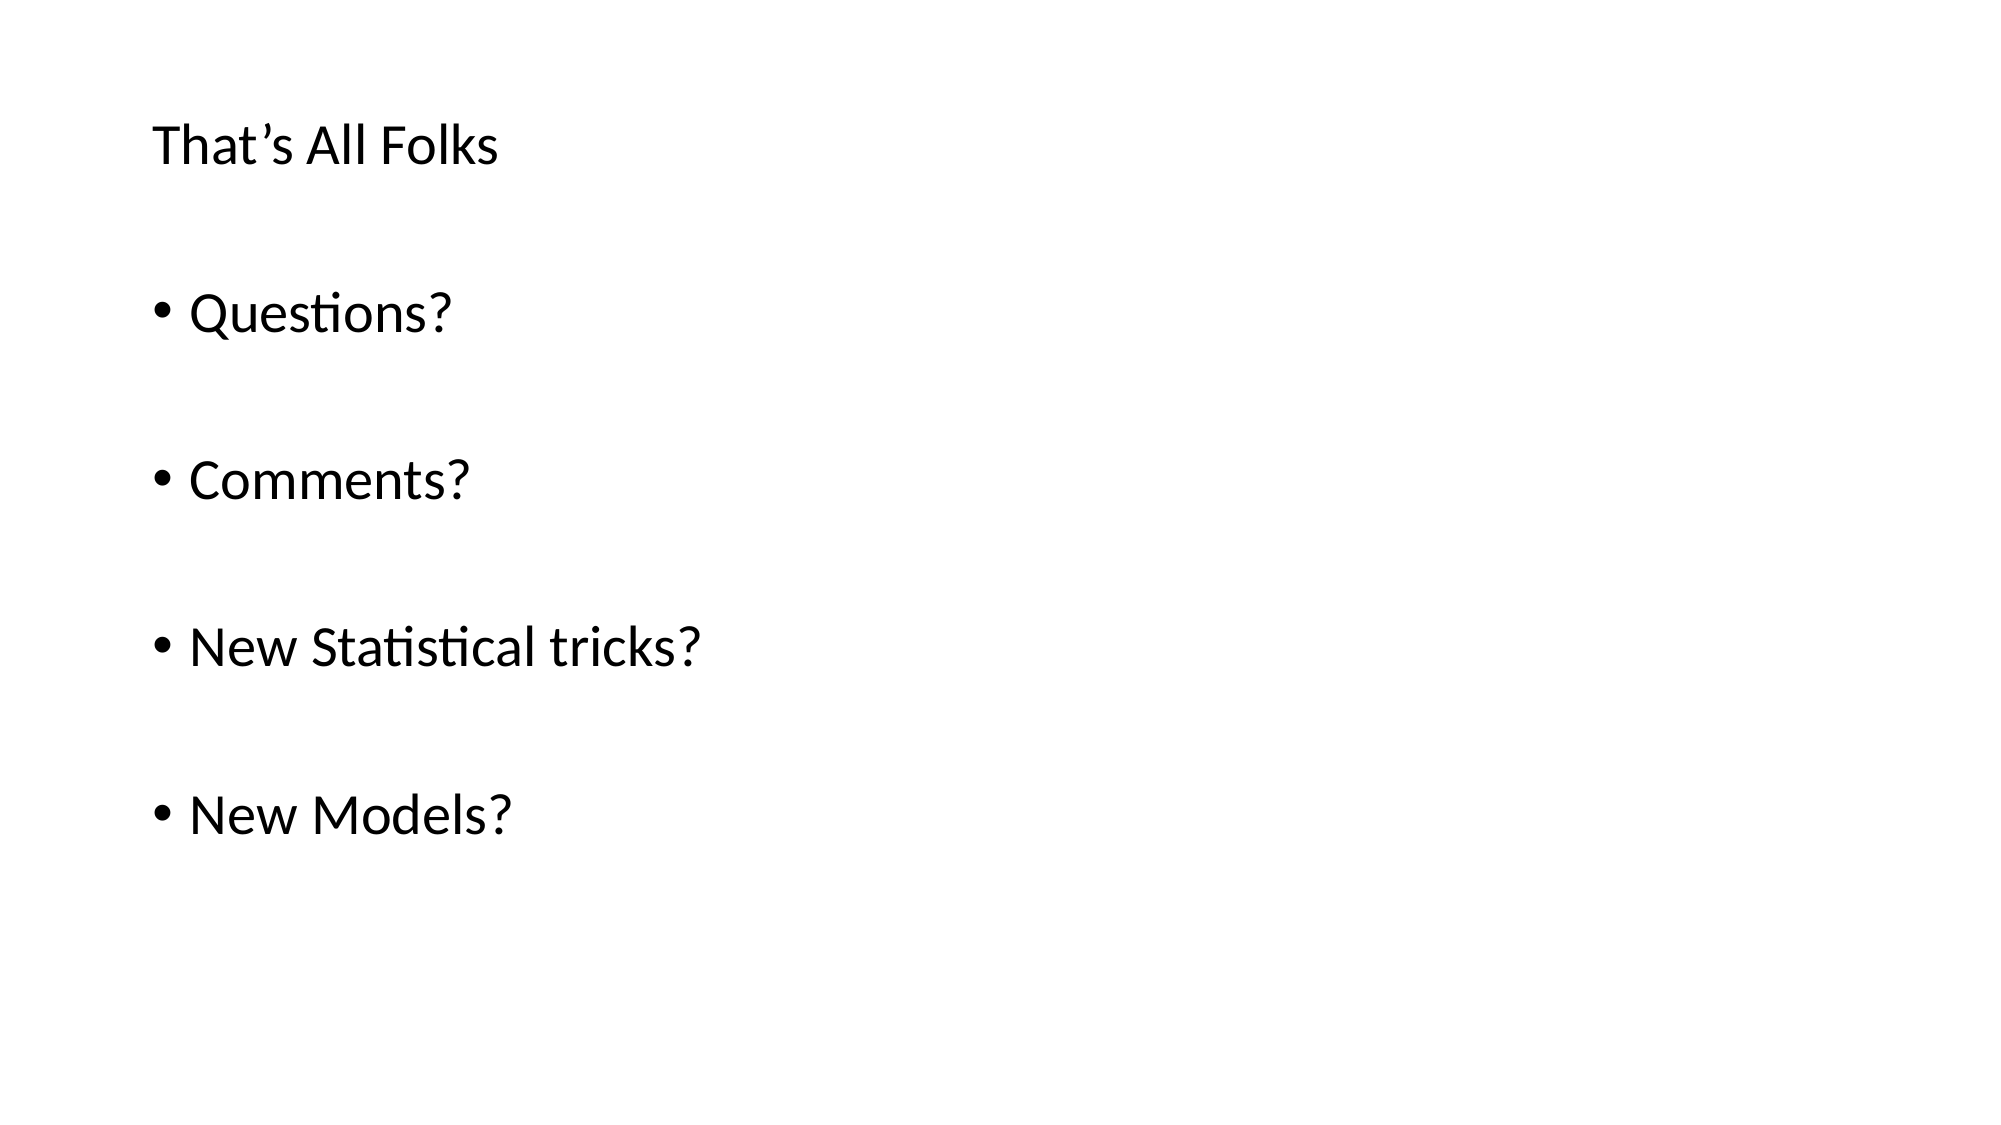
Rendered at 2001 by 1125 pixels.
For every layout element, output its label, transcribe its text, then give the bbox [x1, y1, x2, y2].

list That’s All Folks Questions? Comments? New Statistical tricks? New Models? [137, 107, 1863, 1091]
